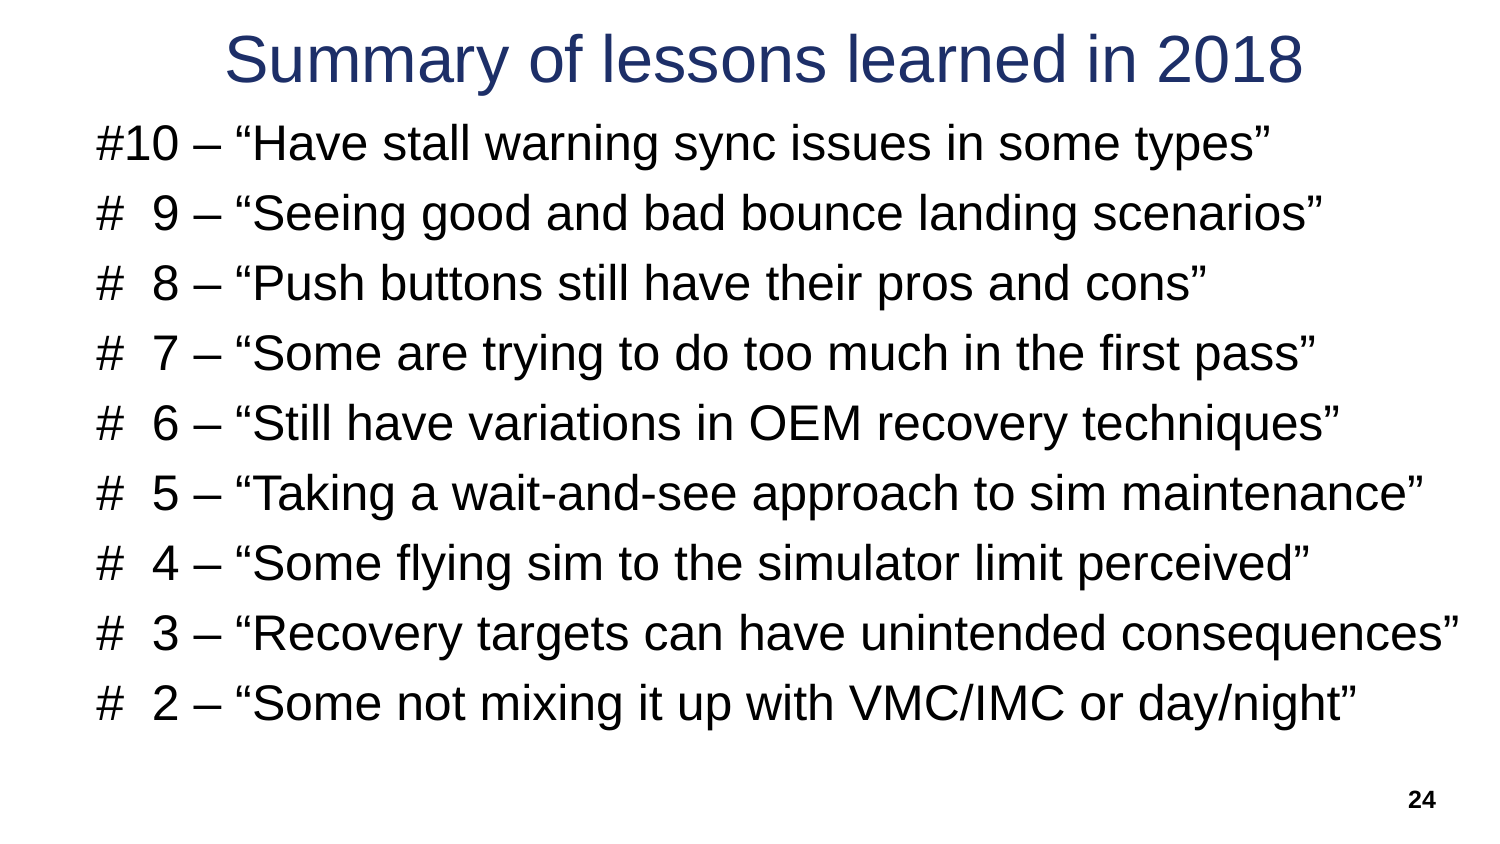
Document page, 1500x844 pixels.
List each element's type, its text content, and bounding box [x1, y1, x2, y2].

list #10 – “Have stall warning sync issues in some types” # 9 – “Seeing good and bad bounce landing scenarios” # 8 – “Push buttons still have their pros and cons” # 7 – “Some are trying to do too much in the first pass” # 6 – “Still have variations in OEM recovery techniques” # 5 – “Taking a wait-and-see approach to sim maintenance” # 4 – “Some flying sim to the simulator limit perceived” # 3 – “Recovery targets can have unintended consequences” # 2 – “Some not mixing it up with VMC/IMC or day/night” [81, 103, 1500, 644]
title Summary of lessons learned in 2018 [70, 18, 1461, 94]
